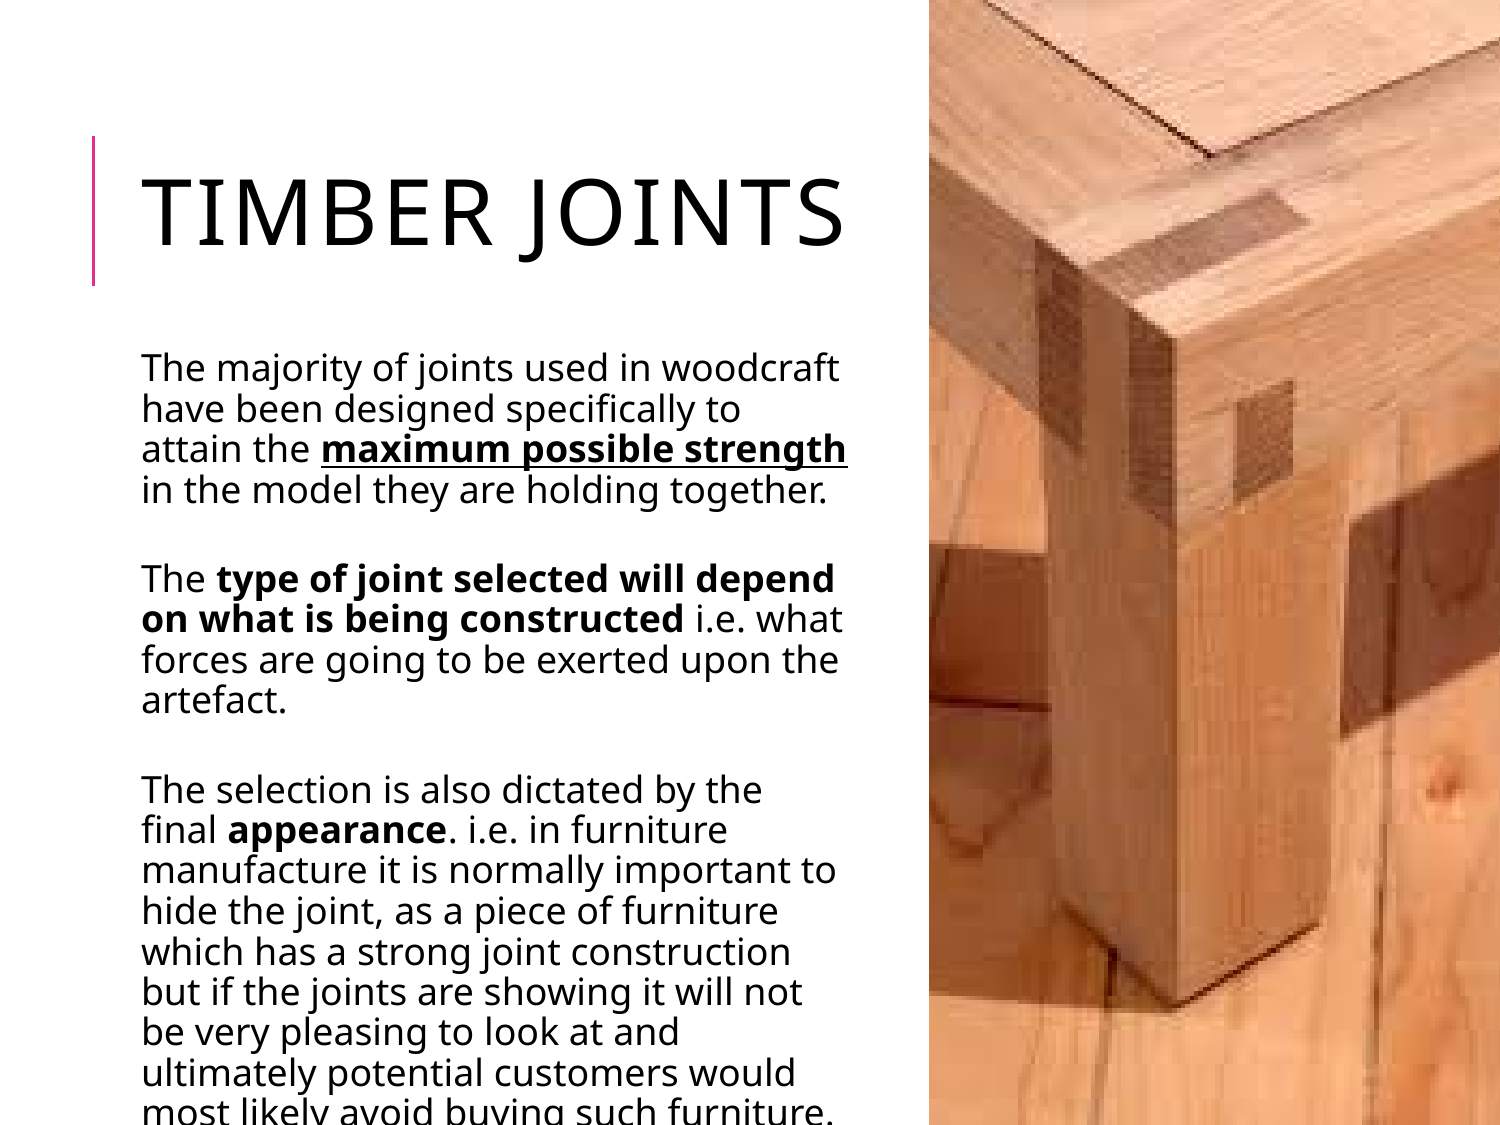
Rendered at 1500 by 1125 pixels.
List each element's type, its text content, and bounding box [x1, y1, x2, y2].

picture [928, 0, 1500, 1125]
title Timber joints [126, 96, 866, 341]
list The majority of joints used in woodcraft have been designed specifically to attain the maximum possible strength in the model they are holding together. The type of joint selected will depend on what is being constructed i.e. what forces are going to be exerted upon the artefact. The selection is also dictated by the final appearance. i.e. in furniture manufacture it is normally important to hide the joint, as a piece of furniture which has a strong joint construction but if the joints are showing it will not be very pleasing to look at and ultimately potential customers would most likely avoid buying such furniture. [126, 341, 866, 1035]
